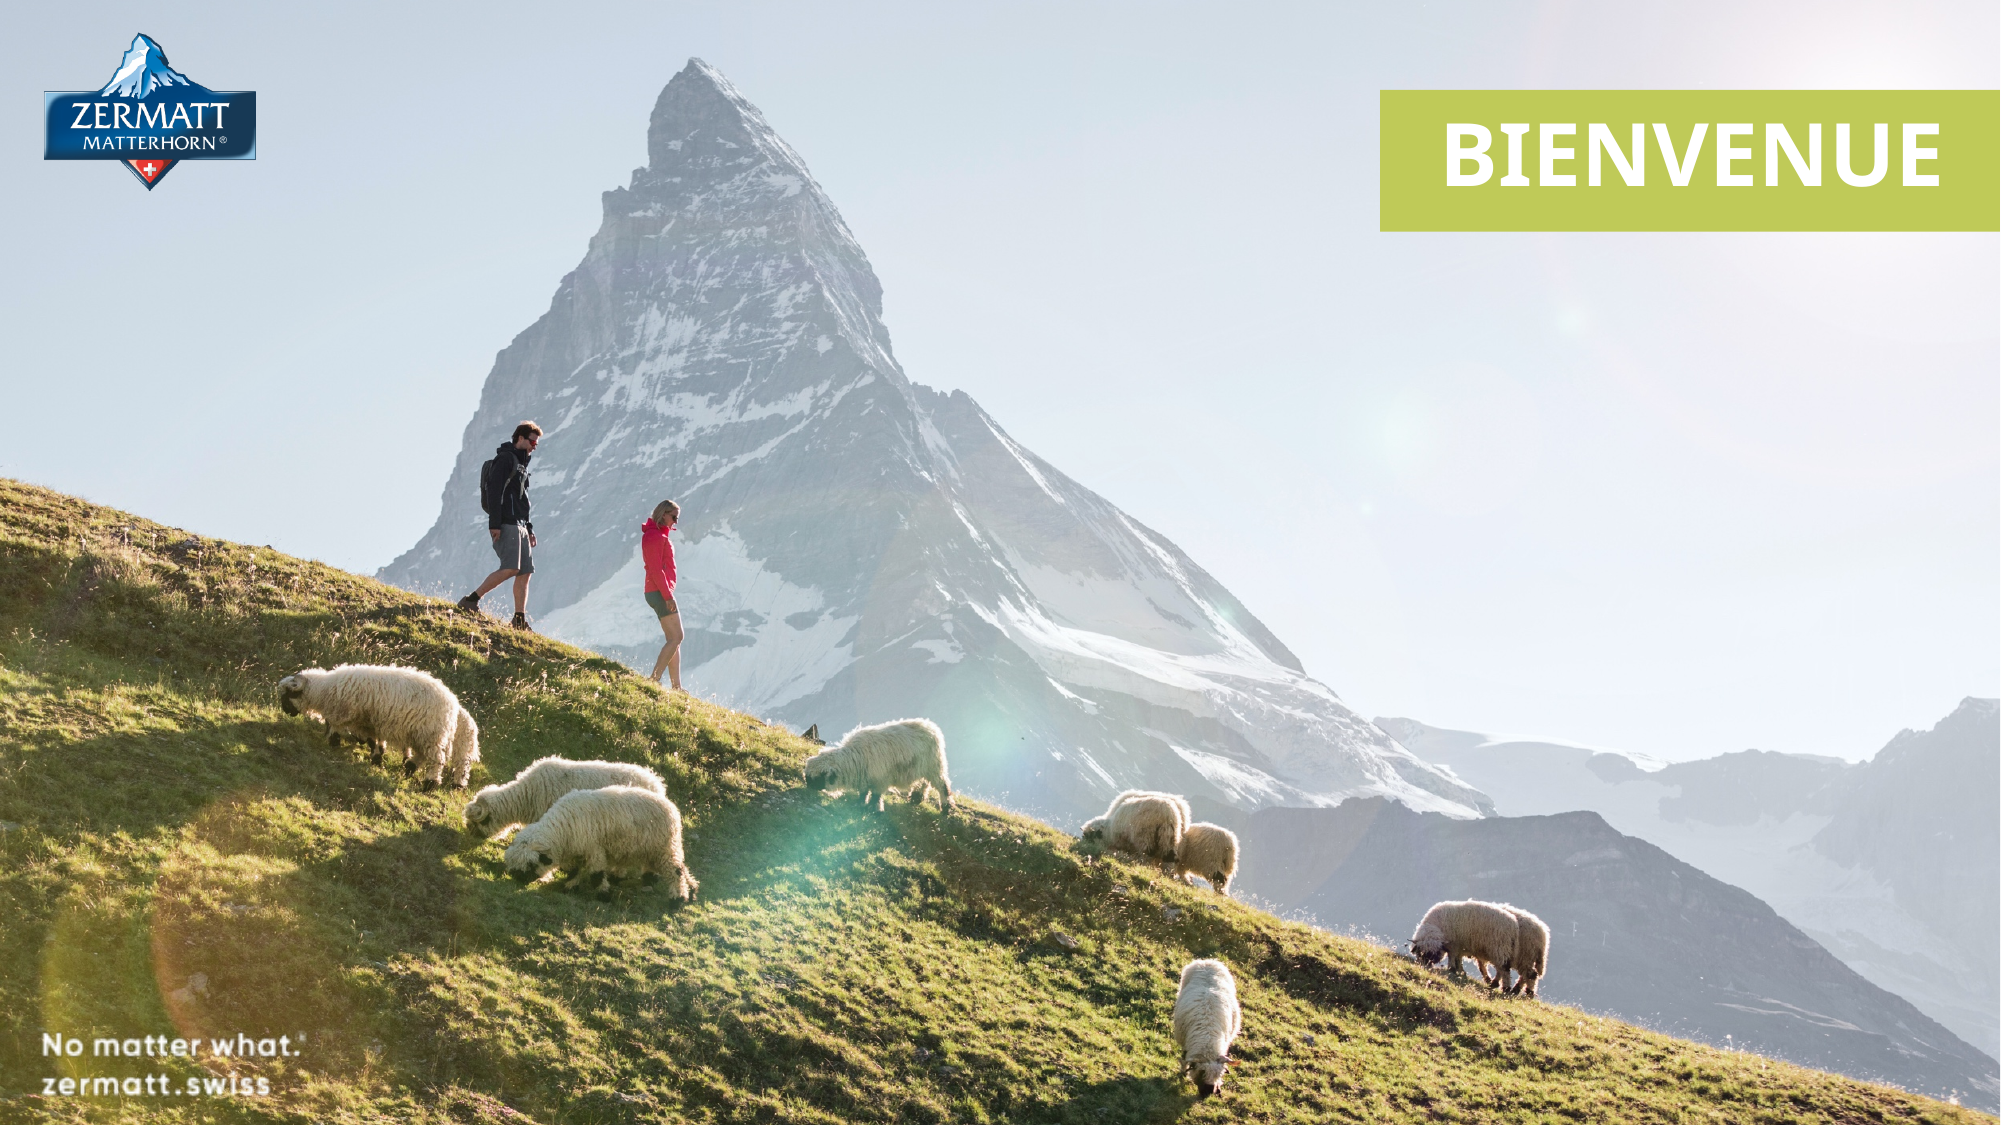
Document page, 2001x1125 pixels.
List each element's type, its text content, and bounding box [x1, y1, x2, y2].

text_box [1379, 89, 2000, 232]
picture [0, 0, 2001, 1125]
text_box BIENVENUE [1380, 105, 2000, 212]
